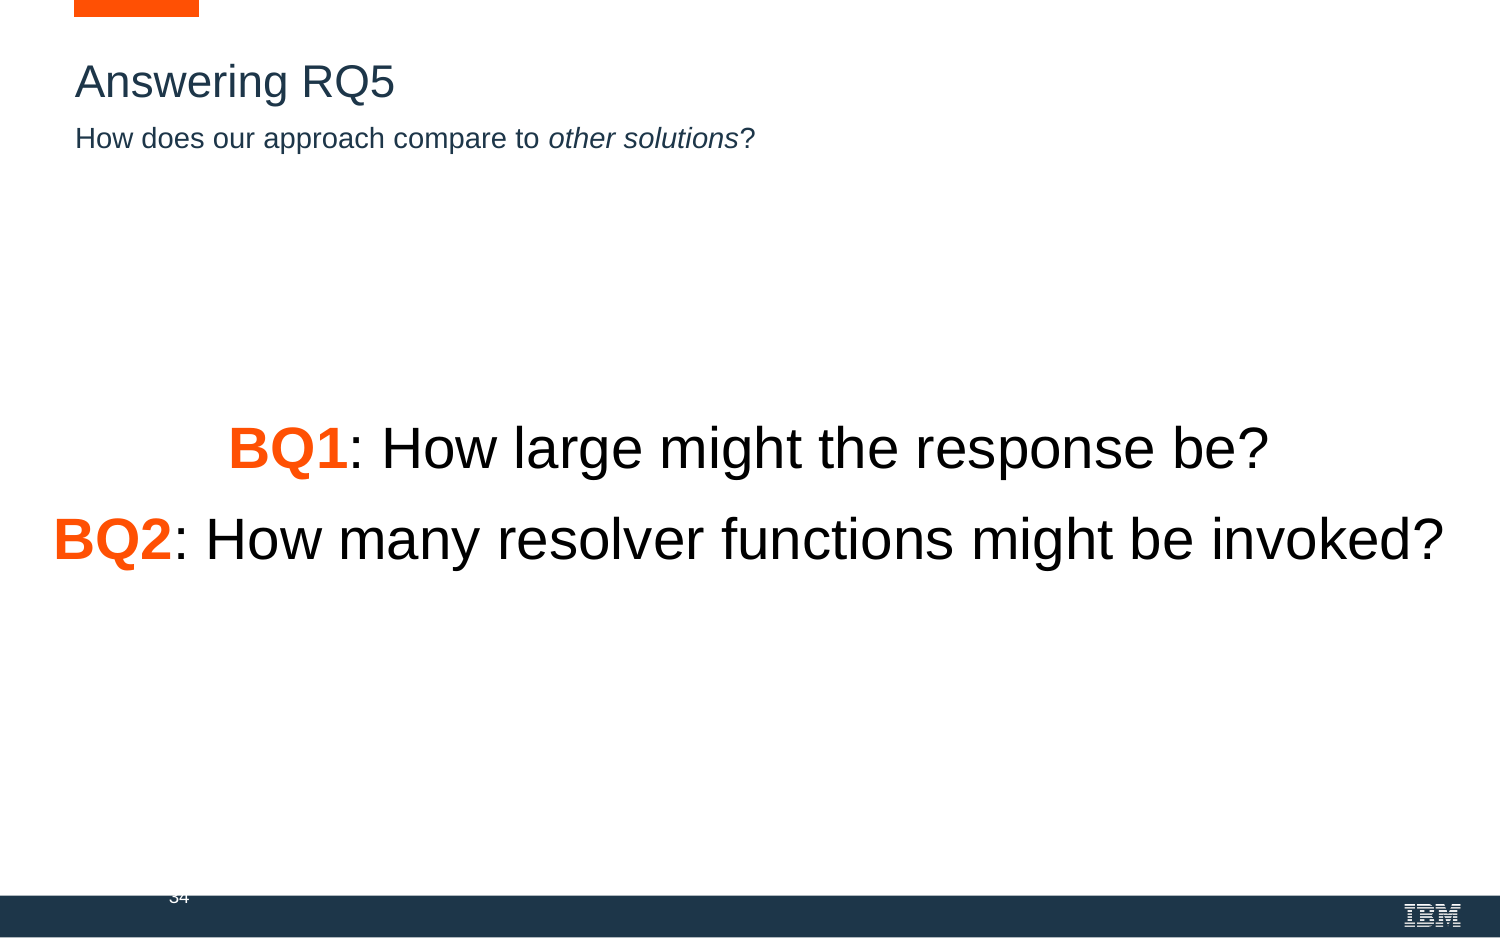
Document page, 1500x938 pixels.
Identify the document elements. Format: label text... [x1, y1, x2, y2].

title Answering RQ5 [74, 37, 1426, 94]
picture [1404, 904, 1462, 927]
text_box BQ1: How large might the response be? BQ2: How many resolver functions might be invoked? [30, 369, 1469, 613]
list How does our approach compare to other solutions? [75, 109, 1425, 207]
